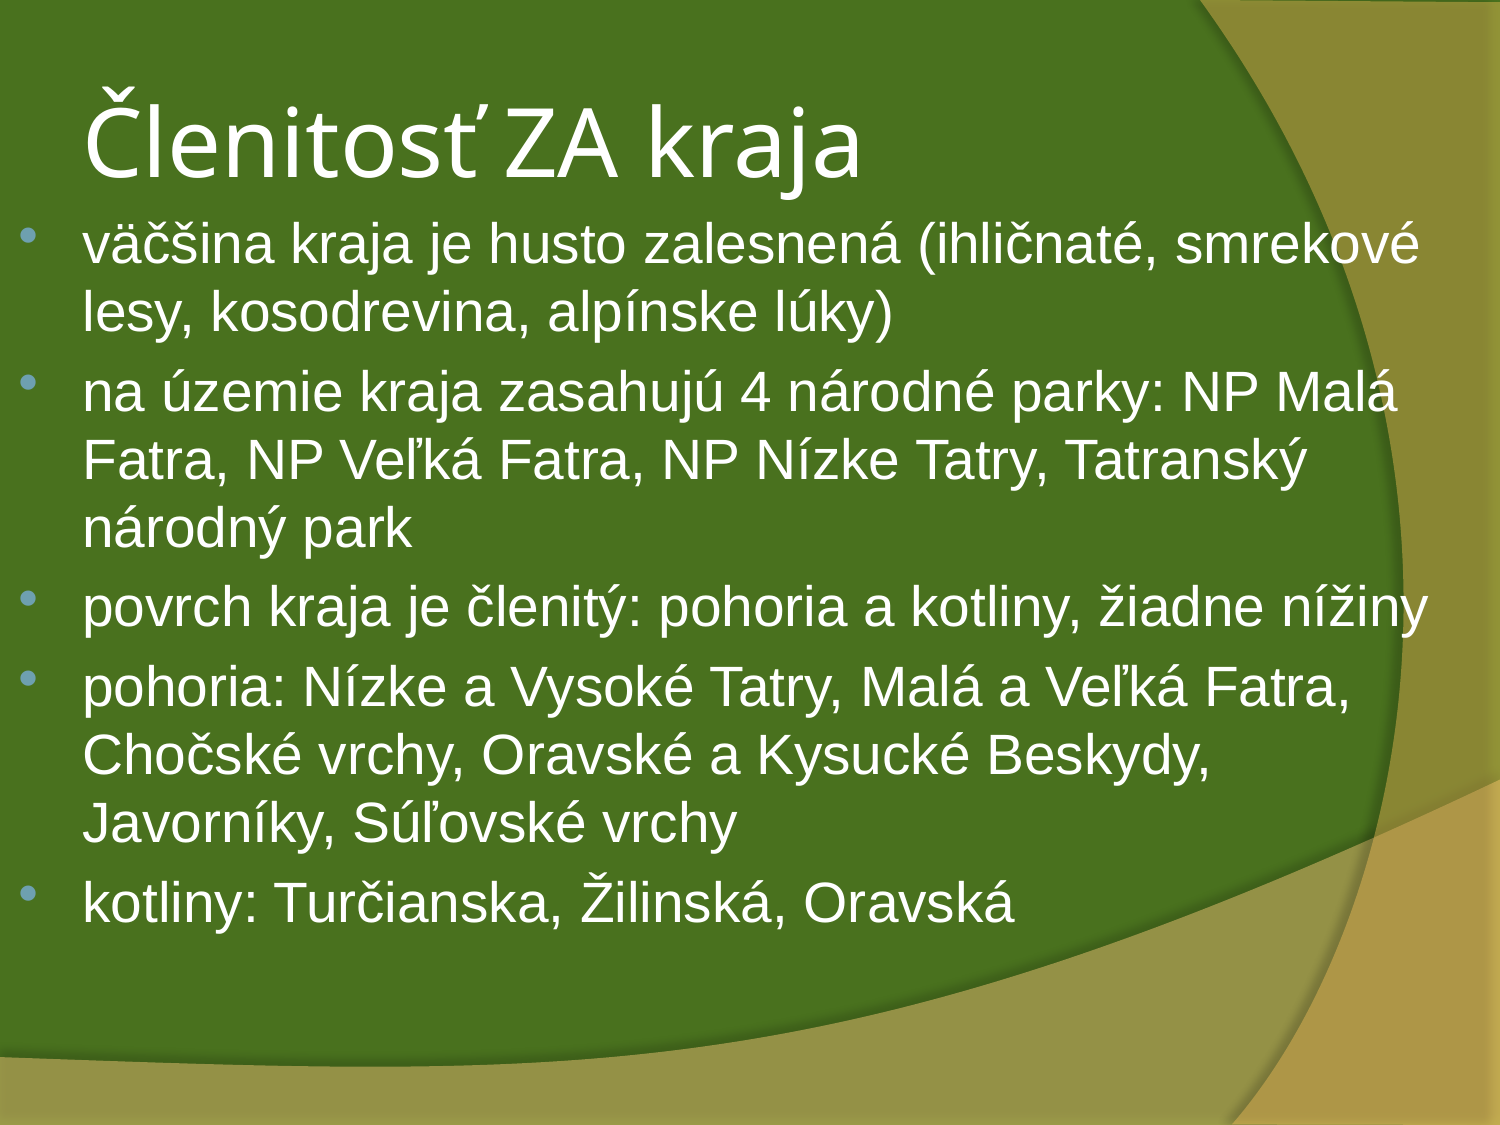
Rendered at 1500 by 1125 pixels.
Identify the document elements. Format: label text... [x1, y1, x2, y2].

list väčšina kraja je husto zalesnená (ihličnaté, smrekové lesy, kosodrevina, alpínske lúky) na územie kraja zasahujú 4 národné parky: NP Malá Fatra, NP Veľká Fatra, NP Nízke Tatry, Tatranský národný park povrch kraja je členitý: pohoria a kotliny, žiadne nížiny pohoria: Nízke a Vysoké Tatry, Malá a Veľká Fatra, Chočské vrchy, Oravské a Kysucké Beskydy, Javorníky, Súľovské vrchy kotliny: Turčianska, Žilinská, Oravská [0, 199, 1465, 942]
title Členitosť ZA kraja [75, 45, 1300, 199]
